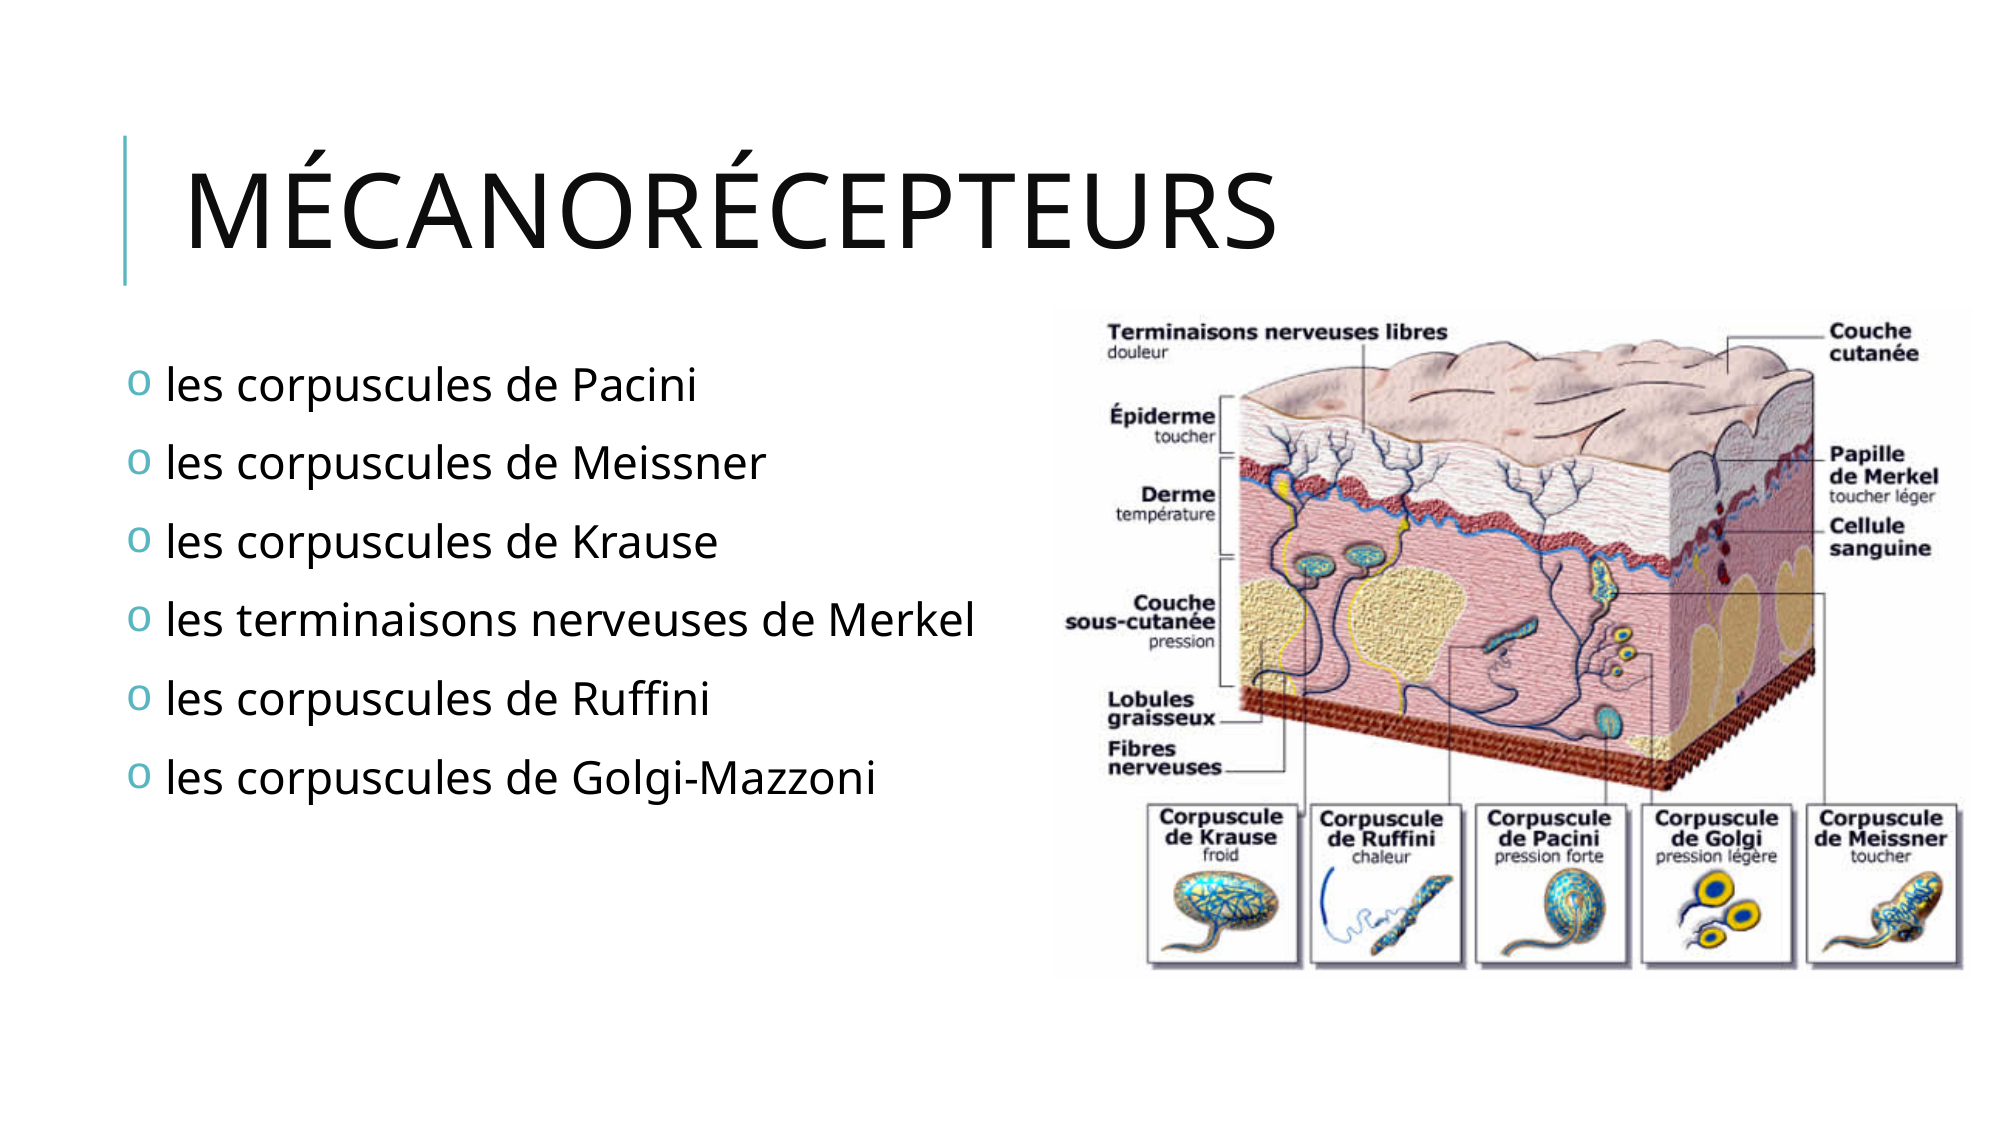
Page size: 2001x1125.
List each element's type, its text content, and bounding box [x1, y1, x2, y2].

picture [1053, 306, 1973, 978]
text_box mécanorécepteurs [167, 95, 1763, 342]
text_box les corpuscules de Pacini les corpuscules de Meissner les corpuscules de Krause les terminaisons nerveuses de Merkel les corpuscules de Ruffini les corpuscules de Golgi-Mazzoni [118, 354, 1713, 1015]
